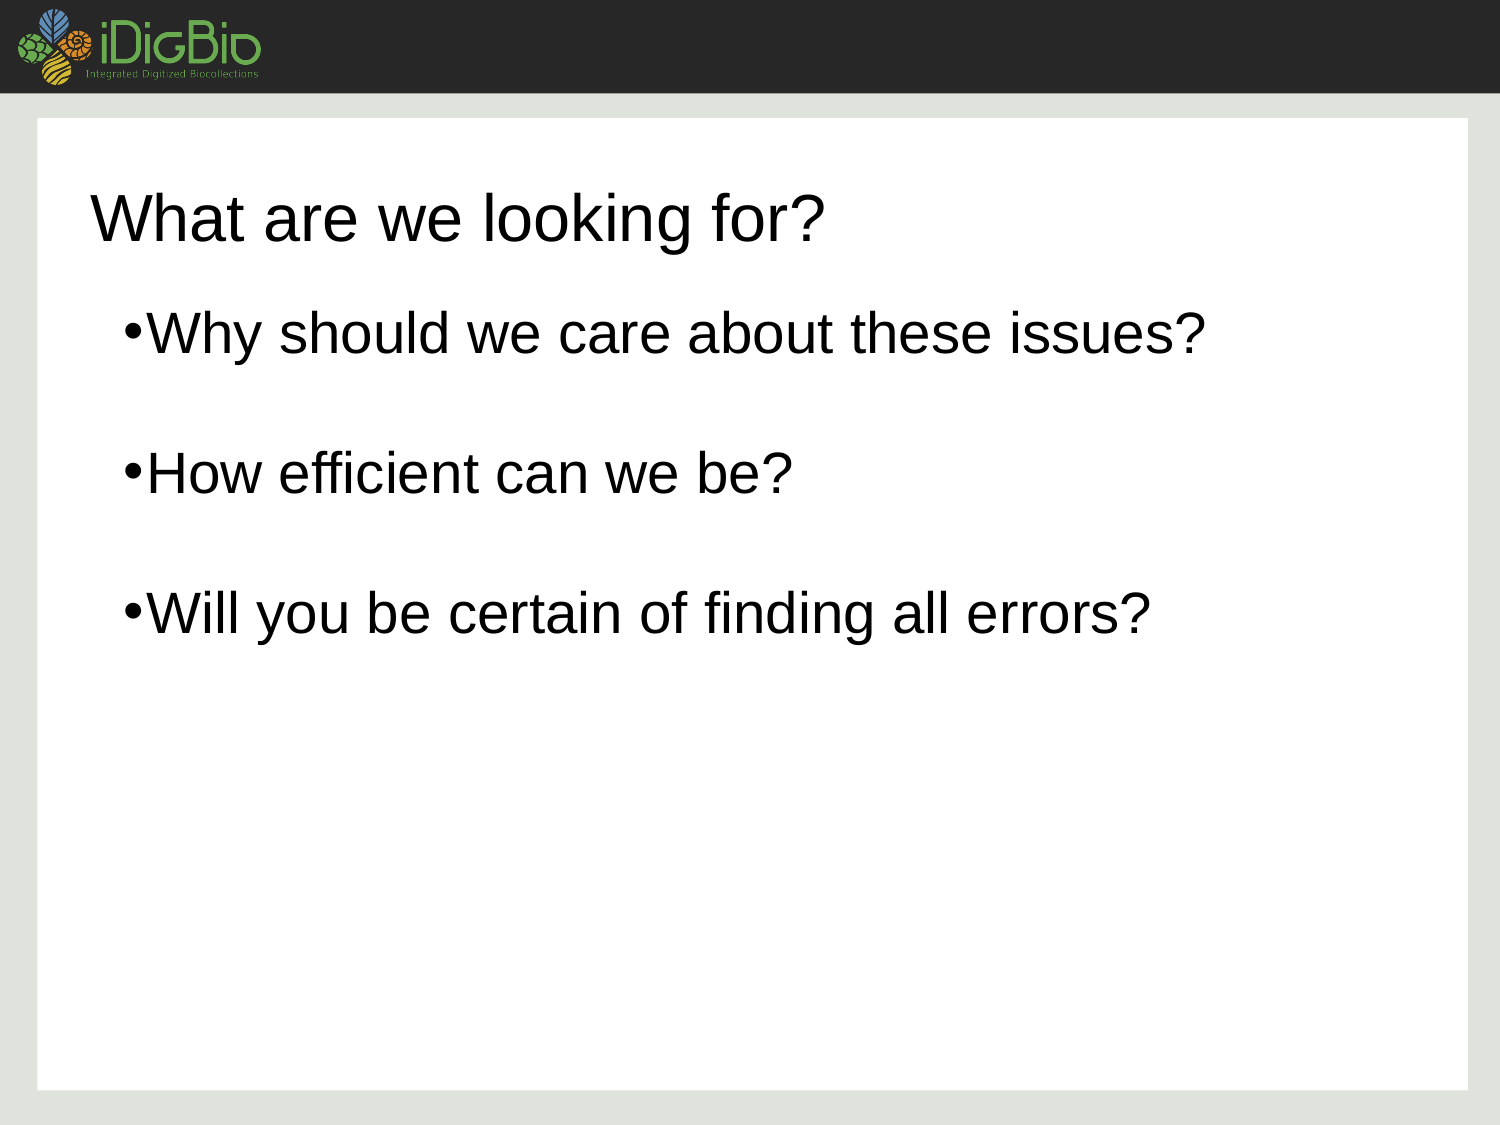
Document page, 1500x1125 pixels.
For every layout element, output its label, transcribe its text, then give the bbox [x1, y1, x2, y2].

title What are we looking for? [75, 159, 1425, 254]
picture [18, 9, 261, 85]
list Why should we care about these issues? How efficient can we be? Will you be certain of finding all errors? [75, 280, 1425, 1052]
